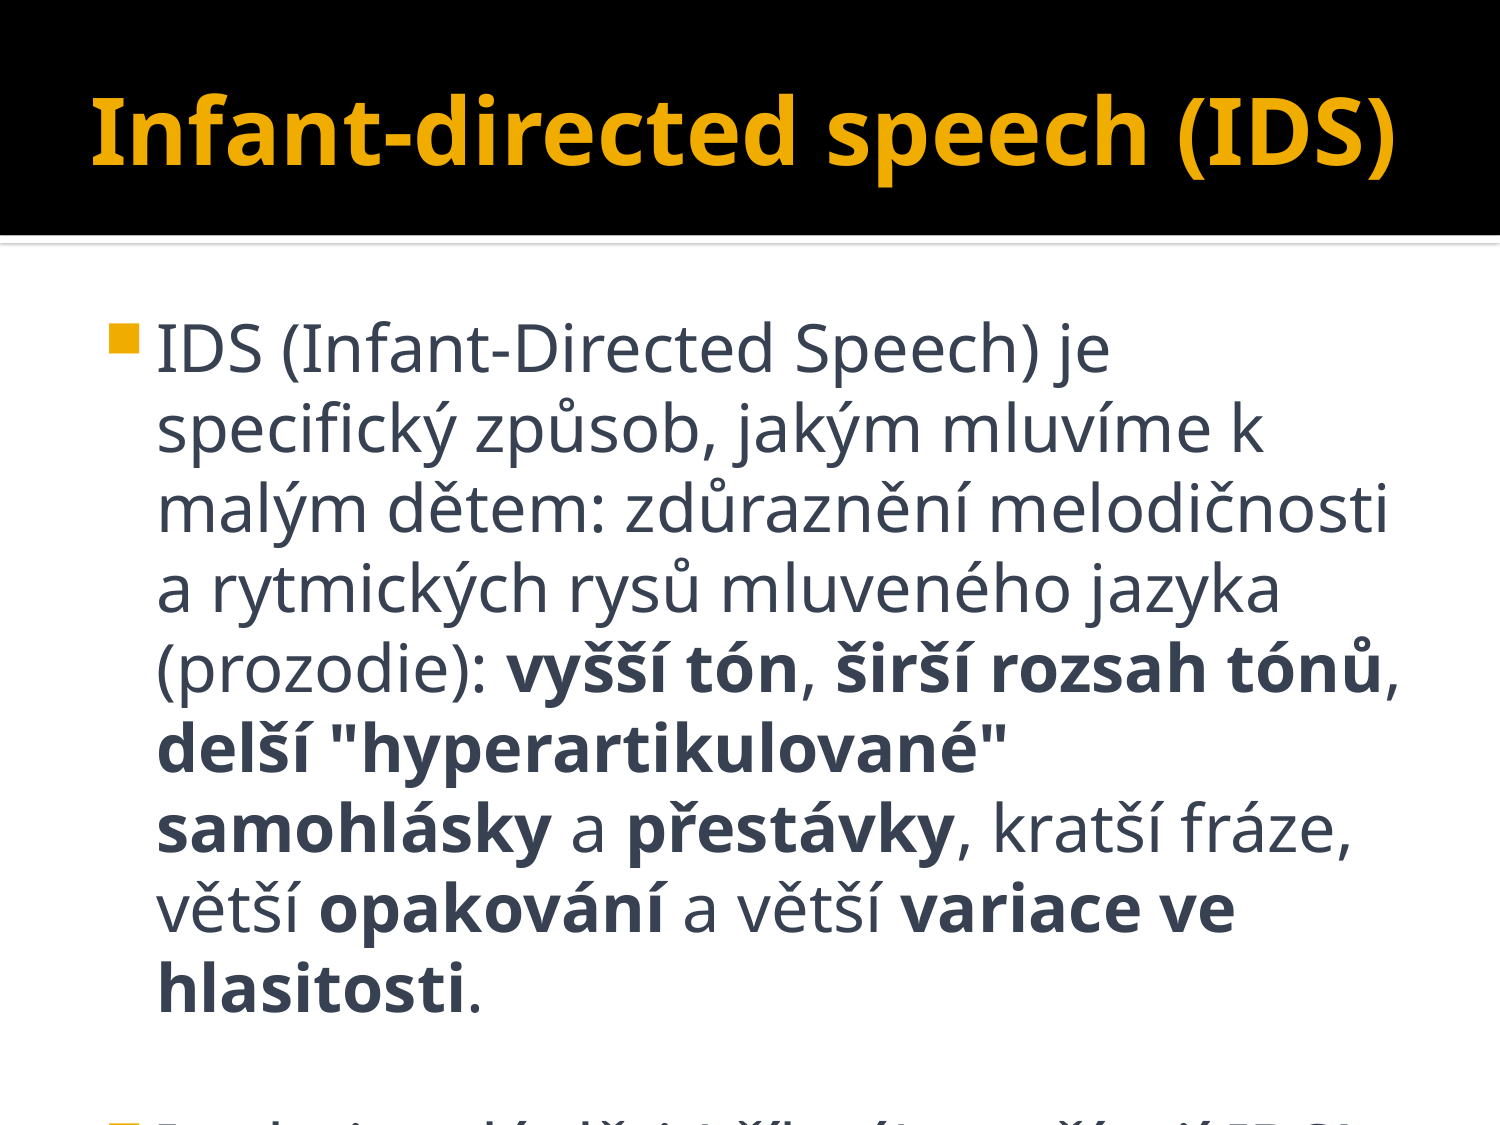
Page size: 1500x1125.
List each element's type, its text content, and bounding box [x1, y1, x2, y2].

list IDS (Infant-Directed Speech) je specifický způsob, jakým mluvíme k malým dětem: zdůraznění melodičnosti a rytmických rysů mluveného jazyka (prozodie): vyšší tón, širší rozsah tónů, delší "hyperartikulované" samohlásky a přestávky, kratší fráze, větší opakování a větší variace ve hlasitosti. I velmi malé děti (tříleté) používají IDS! [75, 291, 1425, 1050]
title Infant-directed speech (IDS) [75, 25, 1425, 231]
